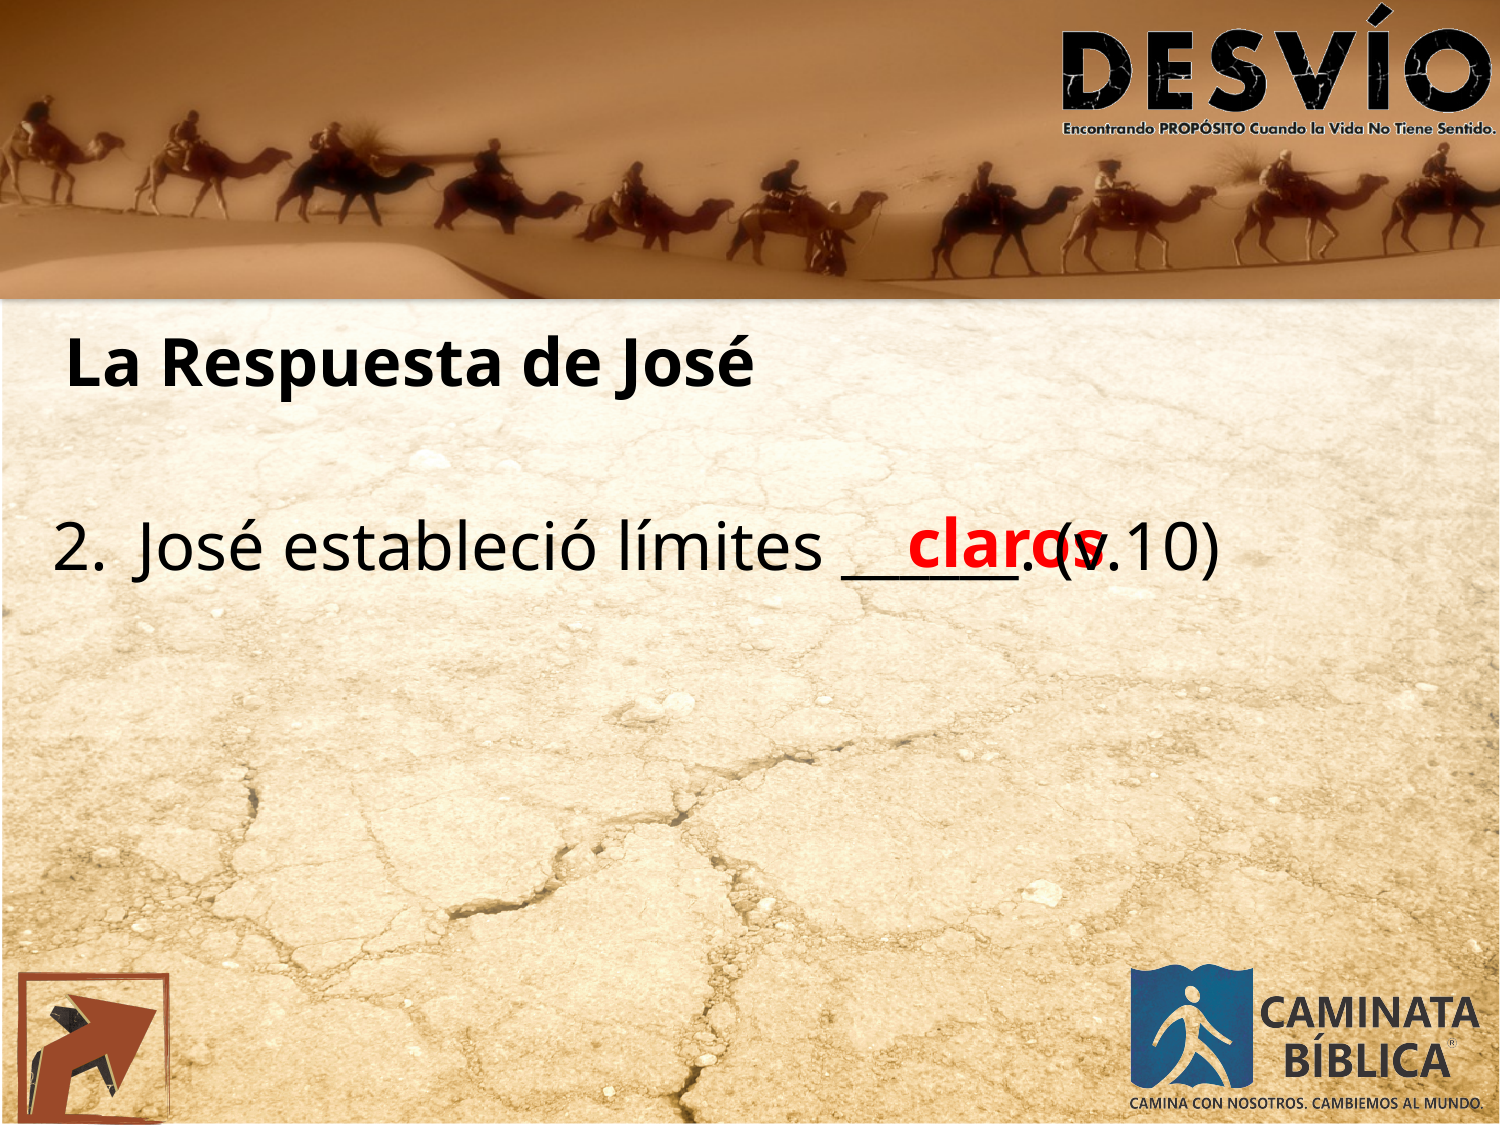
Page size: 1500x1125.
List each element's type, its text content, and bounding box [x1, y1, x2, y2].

picture [0, 0, 1500, 1125]
text_box José estableció límites ______. (v.10) [37, 496, 1476, 591]
text_box La Respuesta de José [50, 312, 1500, 408]
